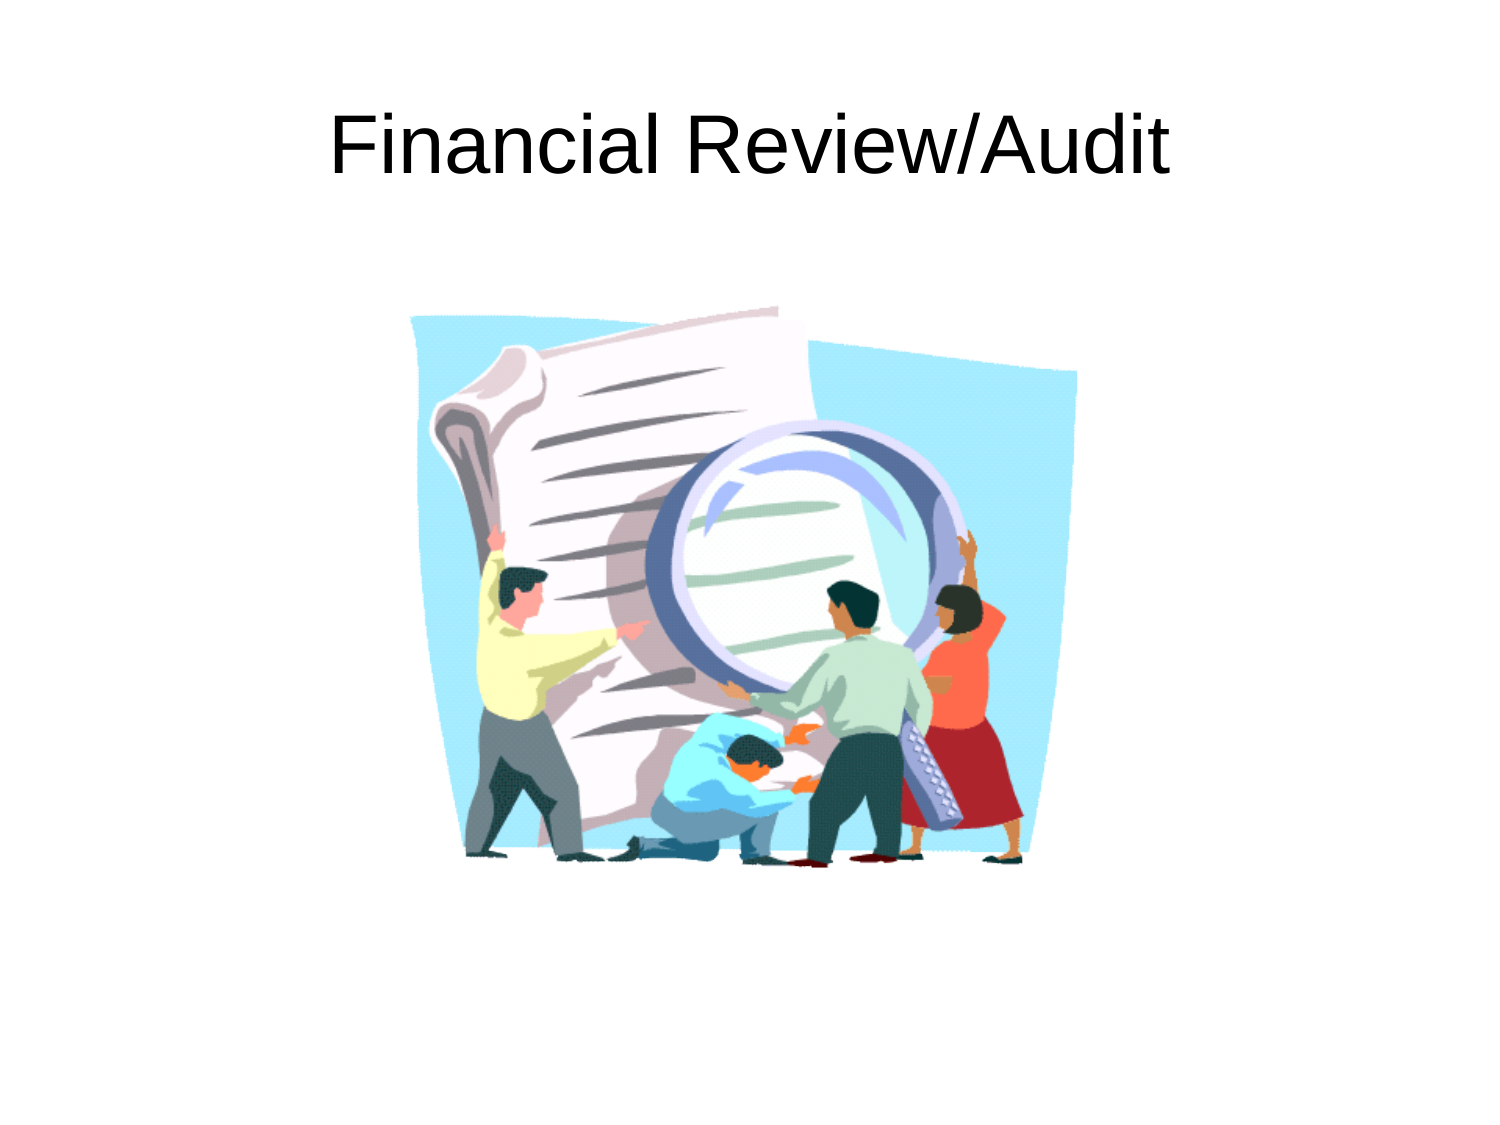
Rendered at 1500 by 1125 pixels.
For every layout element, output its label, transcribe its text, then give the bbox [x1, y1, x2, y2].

picture [408, 297, 1088, 876]
title Financial Review/Audit [0, 79, 1500, 200]
